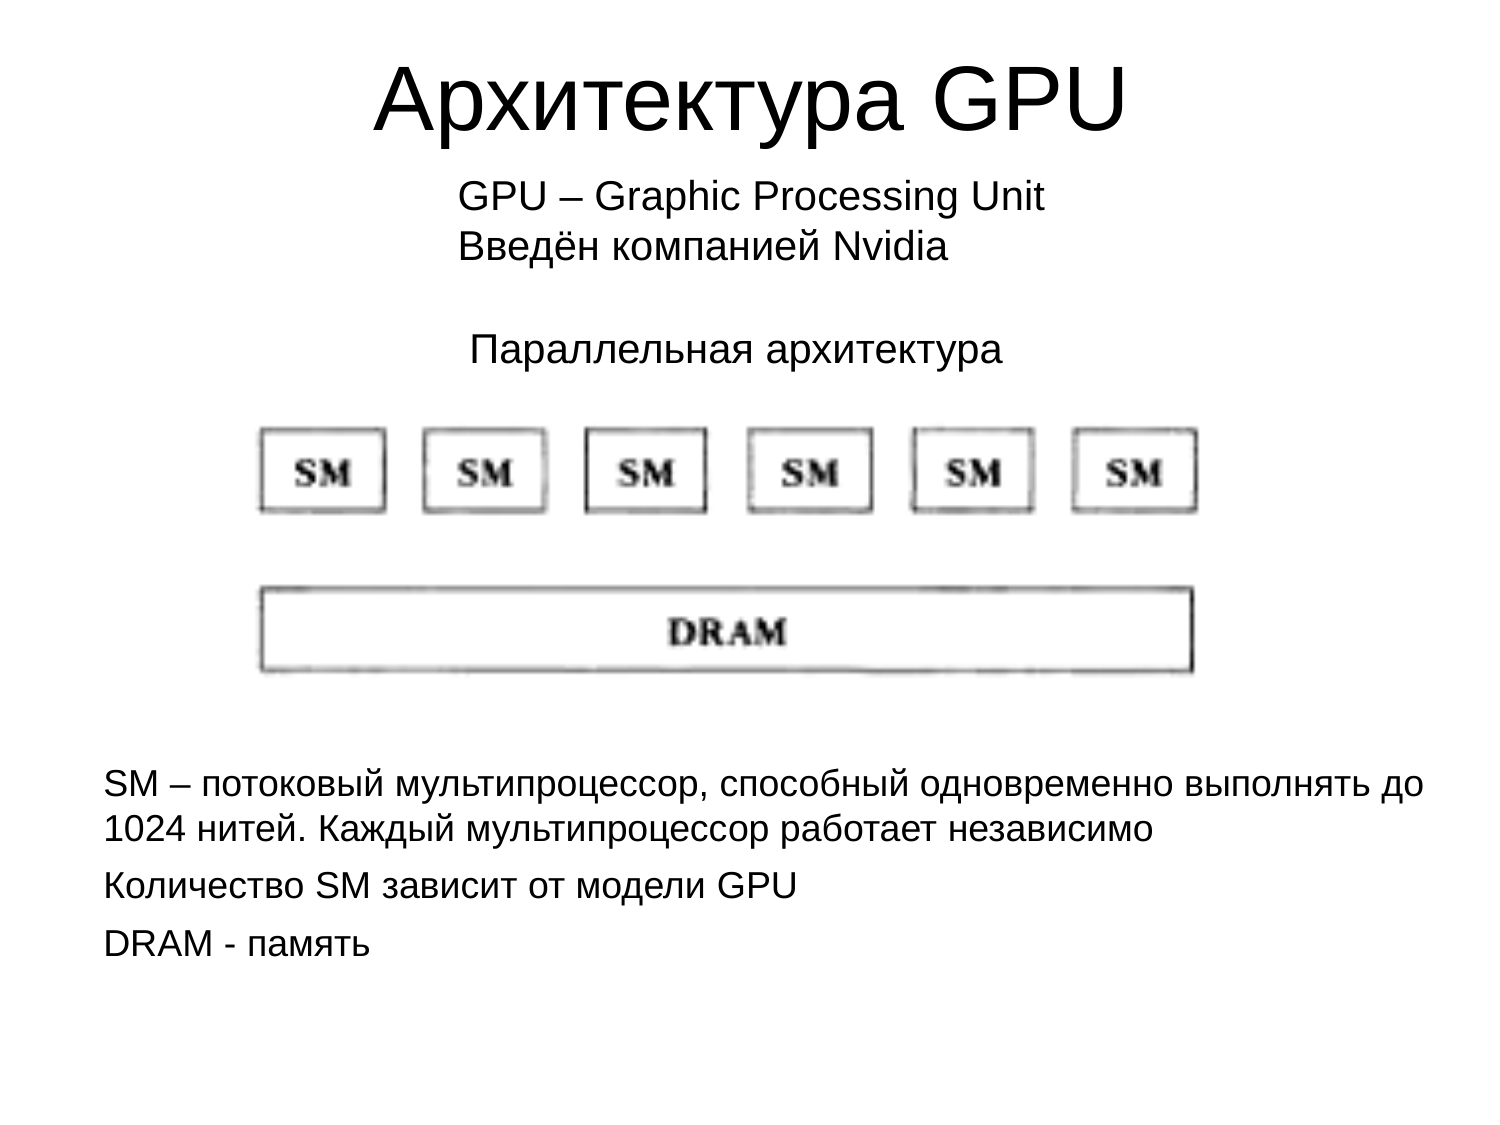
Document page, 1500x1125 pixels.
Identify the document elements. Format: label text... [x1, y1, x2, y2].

text_box Параллельная архитектура [454, 314, 1117, 380]
text_box SM – потоковый мультипроцессор, способный одновременно выполнять до 1024 нитей. Каждый мультипроцессор работает независимо Количество SM зависит от модели GPU DRAM - память [88, 751, 1447, 972]
title Архитектура GPU [76, 0, 1427, 188]
text_box GPU – Graphic Processing Unit Введён компанией Nvidia [442, 160, 1117, 276]
picture [218, 396, 1235, 718]
